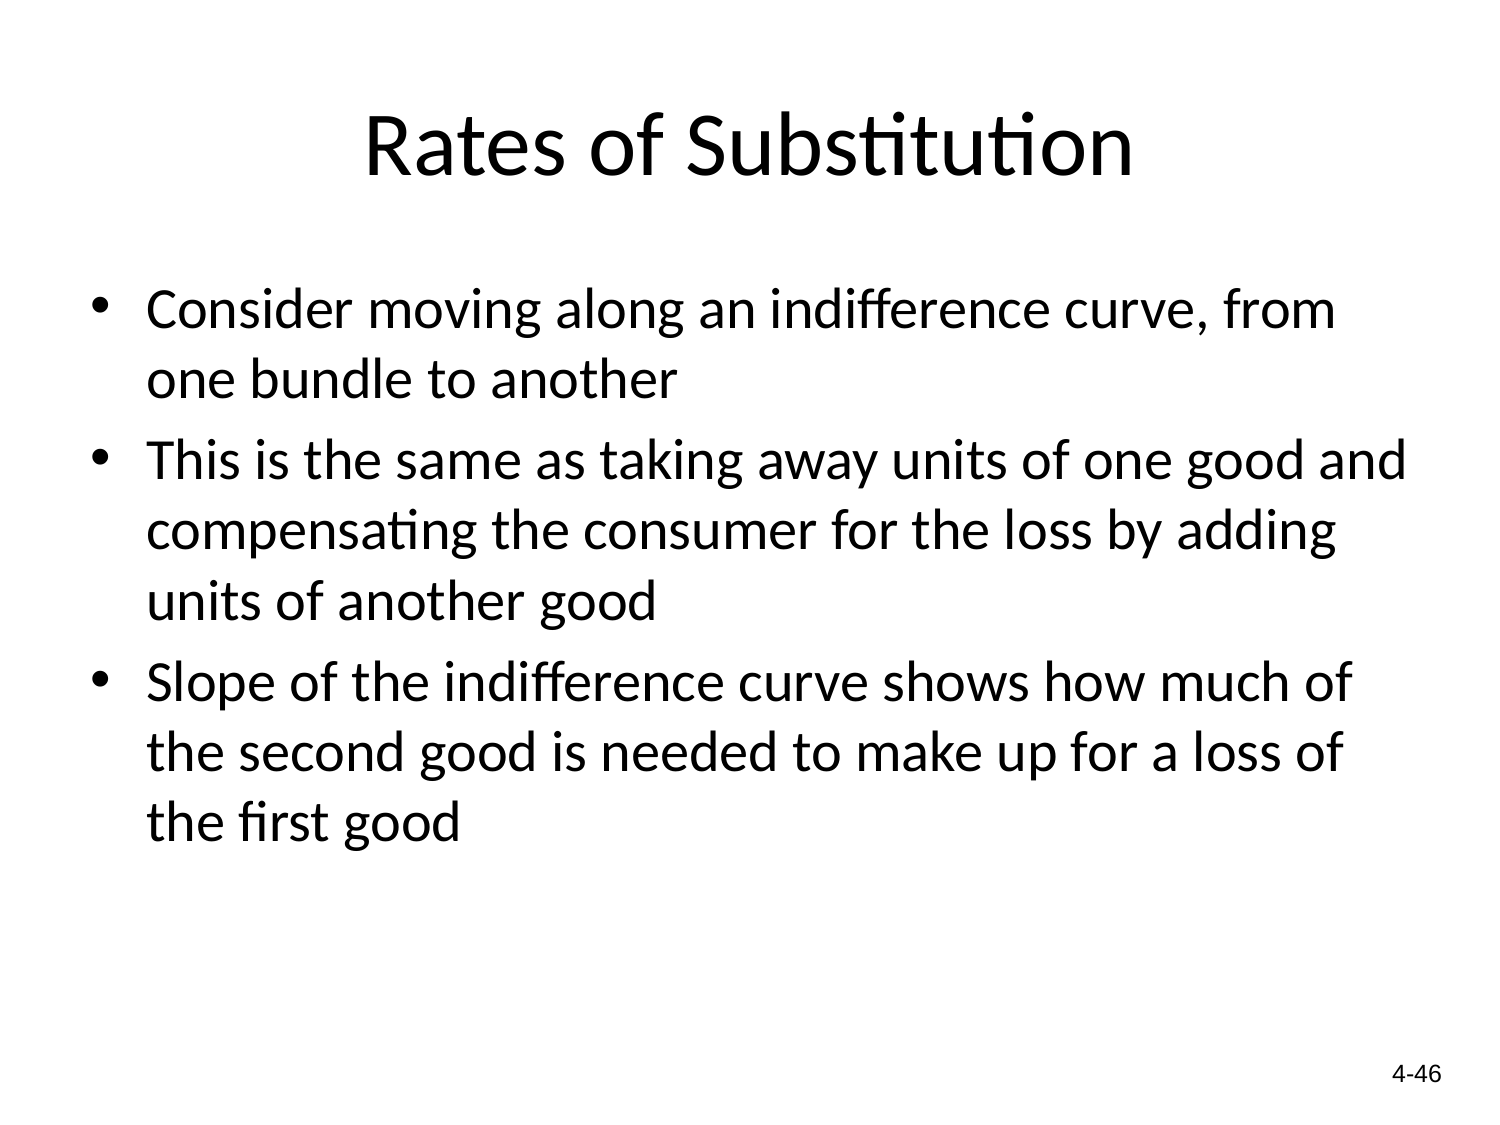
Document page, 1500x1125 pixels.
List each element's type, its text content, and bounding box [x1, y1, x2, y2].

list Consider moving along an indifference curve, from one bundle to another This is the same as taking away units of one good and compensating the consumer for the loss by adding units of another good Slope of the indifference curve shows how much of the second good is needed to make up for a loss of the first good [75, 262, 1425, 1005]
title Rates of Substitution [75, 45, 1425, 233]
text_box 4-46 [1342, 1049, 1475, 1125]
